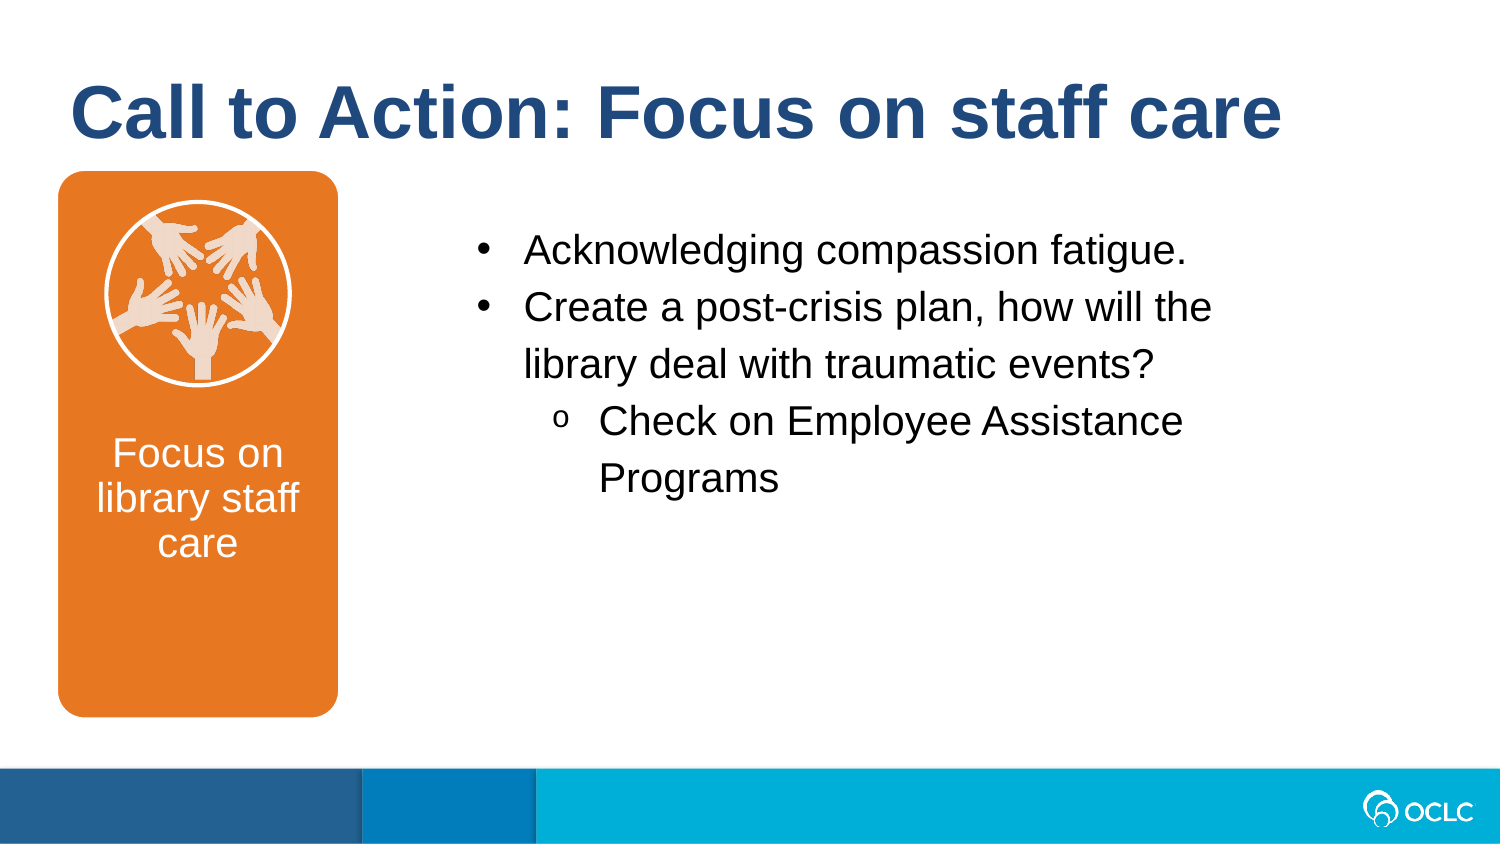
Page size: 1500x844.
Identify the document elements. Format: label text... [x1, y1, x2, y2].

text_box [55, 168, 341, 720]
list Call to Action: Focus on staff care [55, 56, 1441, 169]
text_box Acknowledging compassion fatigue. Create a post-crisis plan, how will the library deal with traumatic events? Check on Employee Assistance Programs [461, 208, 1343, 509]
